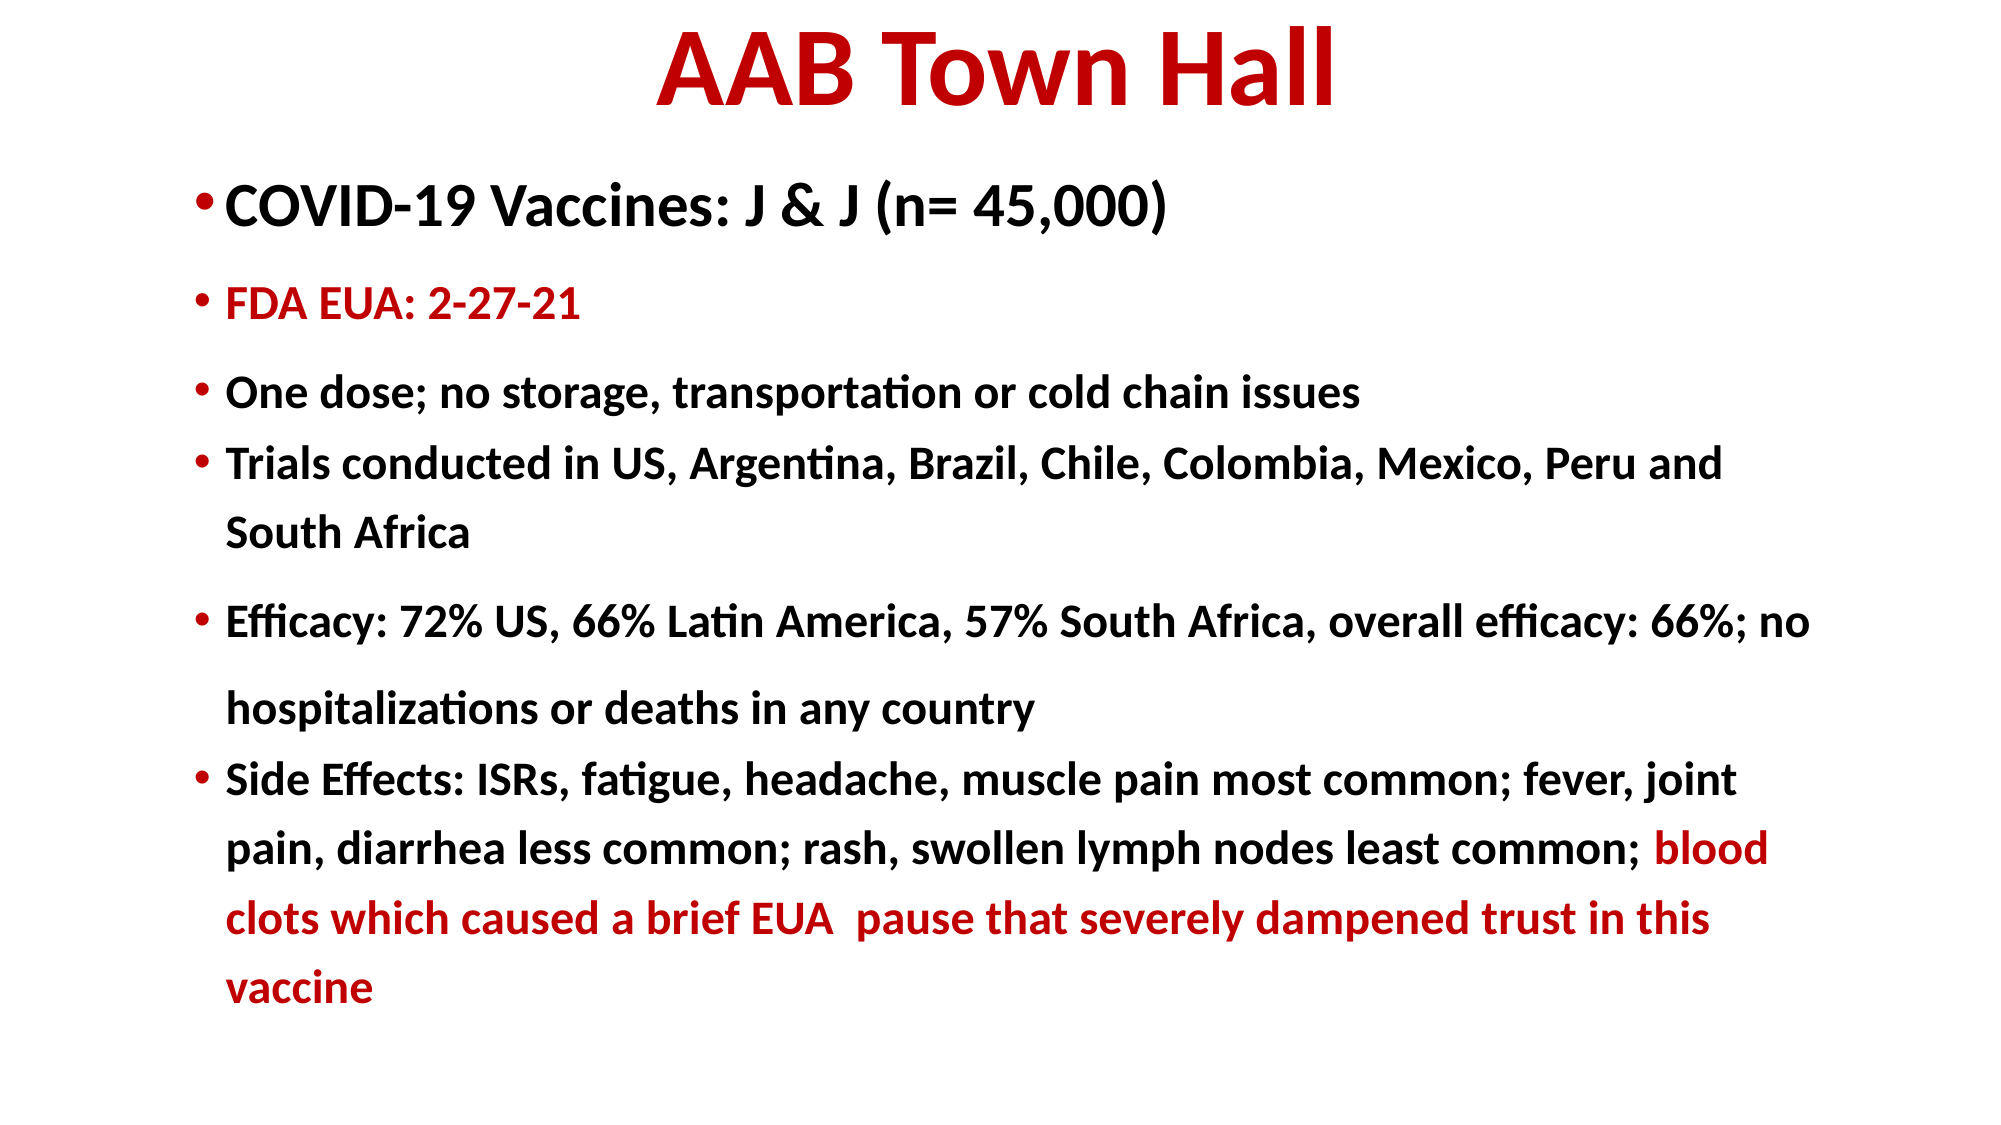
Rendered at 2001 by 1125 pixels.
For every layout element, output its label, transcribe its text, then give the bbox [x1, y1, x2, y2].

title AAB Town Hall [135, 28, 1861, 246]
list COVID-19 Vaccines: J & J (n= 45,000) FDA EUA: 2-27-21 One dose; no storage, transportation or cold chain issues Trials conducted in US, Argentina, Brazil, Chile, Colombia, Mexico, Peru and South Africa Efficacy: 72% US, 66% Latin America, 57% South Africa, overall efficacy: 66%; no hospitalizations or deaths in any country Side Effects: ISRs, fatigue, headache, muscle pain most common; fever, joint pain, diarrhea less common; rash, swollen lymph nodes least common; blood clots which caused a brief EUA pause that severely dampened trust in this vaccine [116, 118, 1841, 1097]
